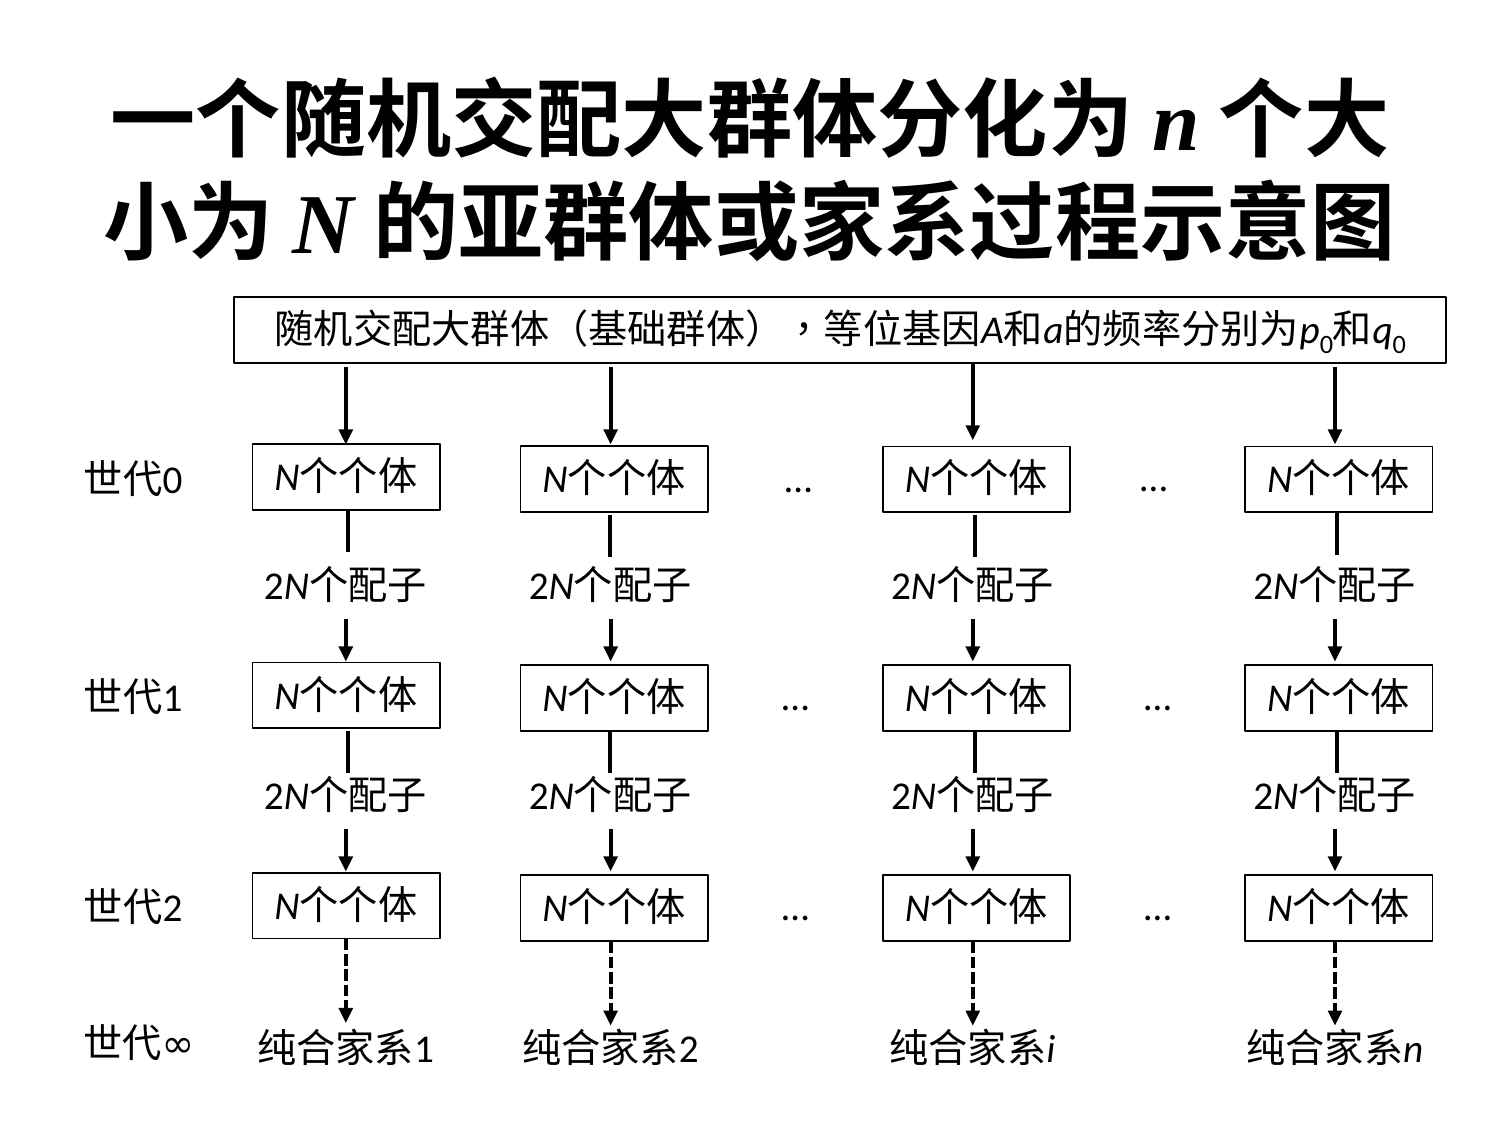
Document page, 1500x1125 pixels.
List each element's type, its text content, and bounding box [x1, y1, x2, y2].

picture [52, 290, 1448, 1097]
title 一个随机交配大群体分化为n个大小为N的亚群体或家系过程示意图 [75, 56, 1425, 279]
